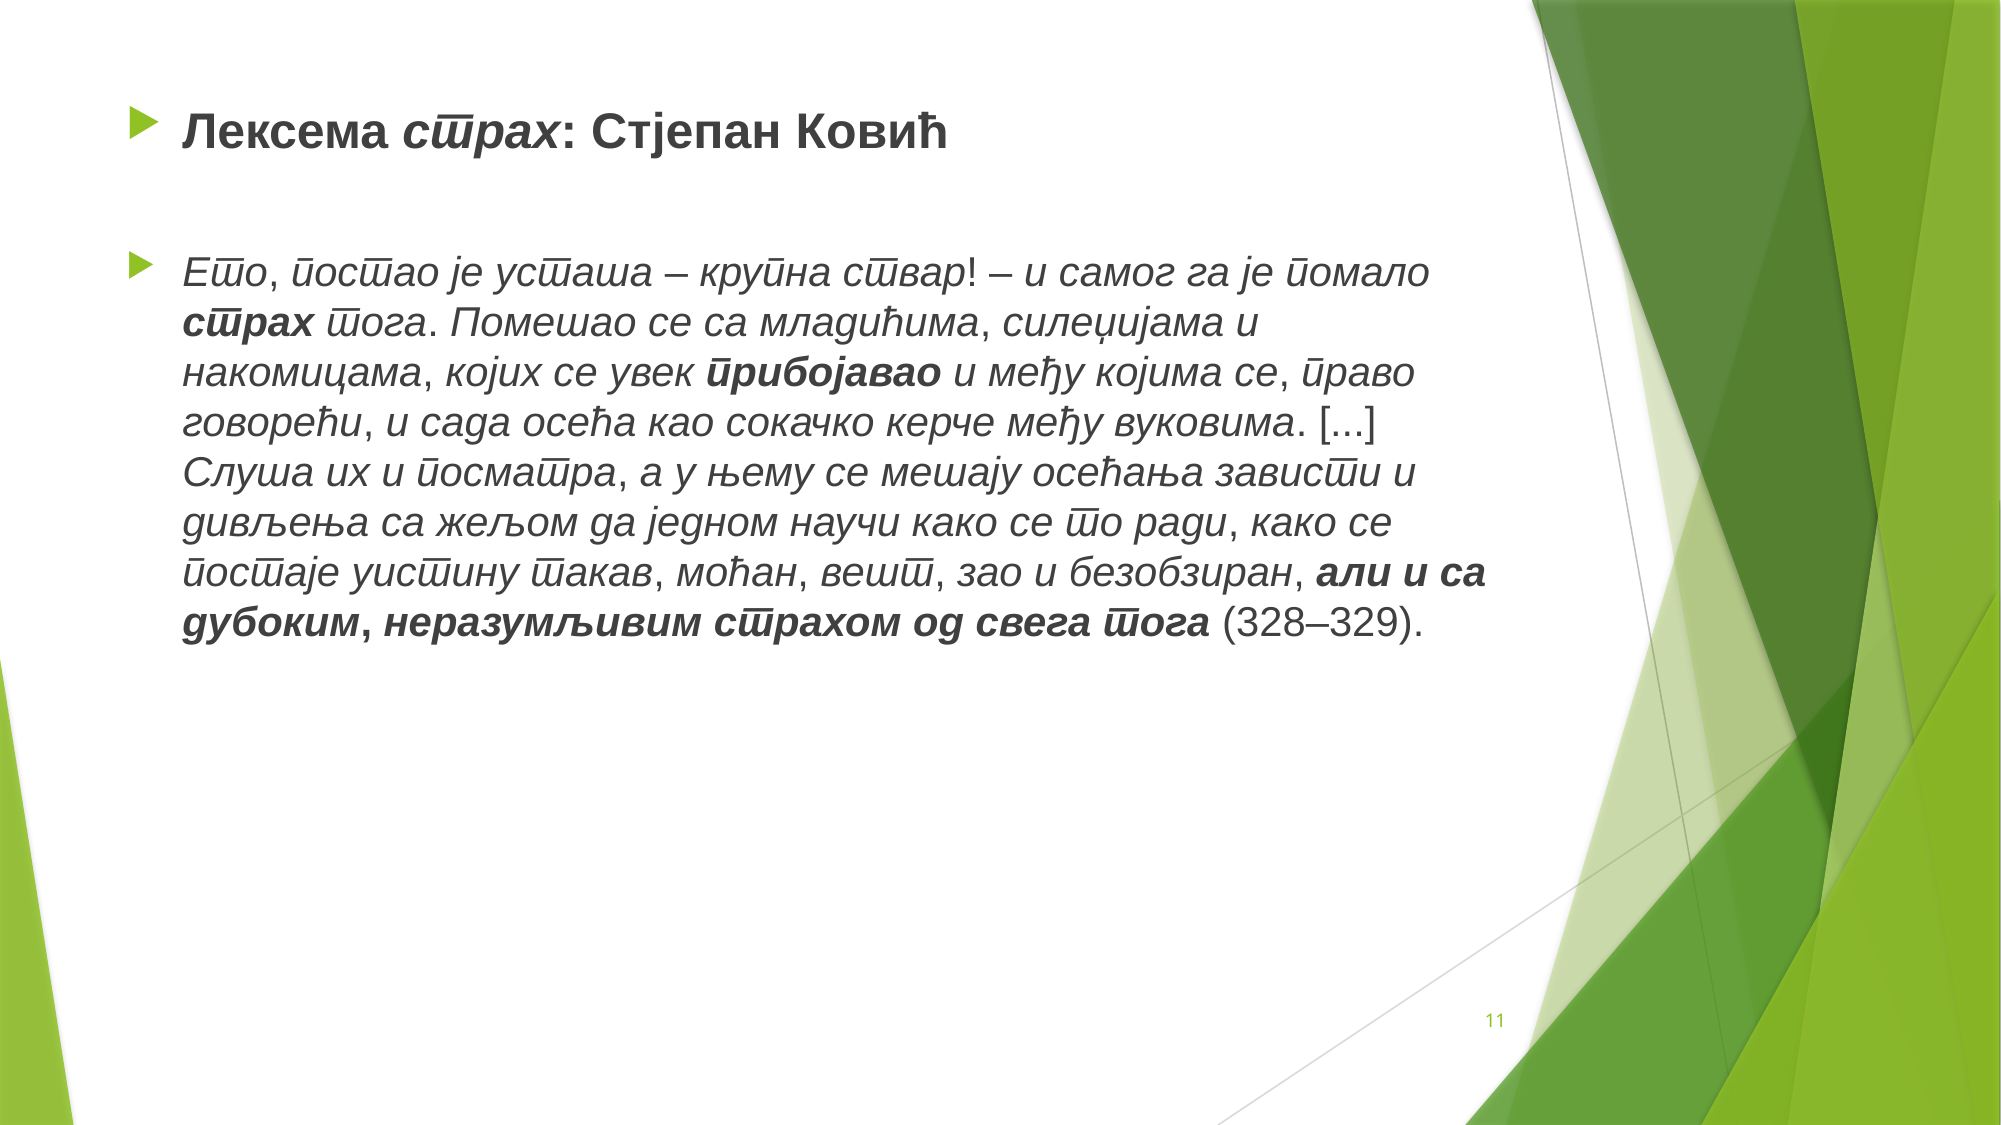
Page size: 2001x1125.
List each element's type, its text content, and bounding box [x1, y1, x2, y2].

list Лексема страх: Стјепан Ковић Ето, постао је усташа – крупна ствар! – и самог га је помало страх тога. Помешао се са младићима, силеџијама и накомицама, којих се увек прибојавао и међу којима се, право говорећи, и сада осећа као сокачко керче међу вуковима. [...] Слуша их и посматра, а у њему се мешају осећања зависти и дивљења са жељом да једном научи како се то ради, како се постаје уистину такав, моћан, вешт, зао и безобзиран, али и са дубоким, неразумљивим страхом од свега тога (328–329). [111, 90, 1522, 992]
slide_number 11 [1409, 991, 1522, 1051]
